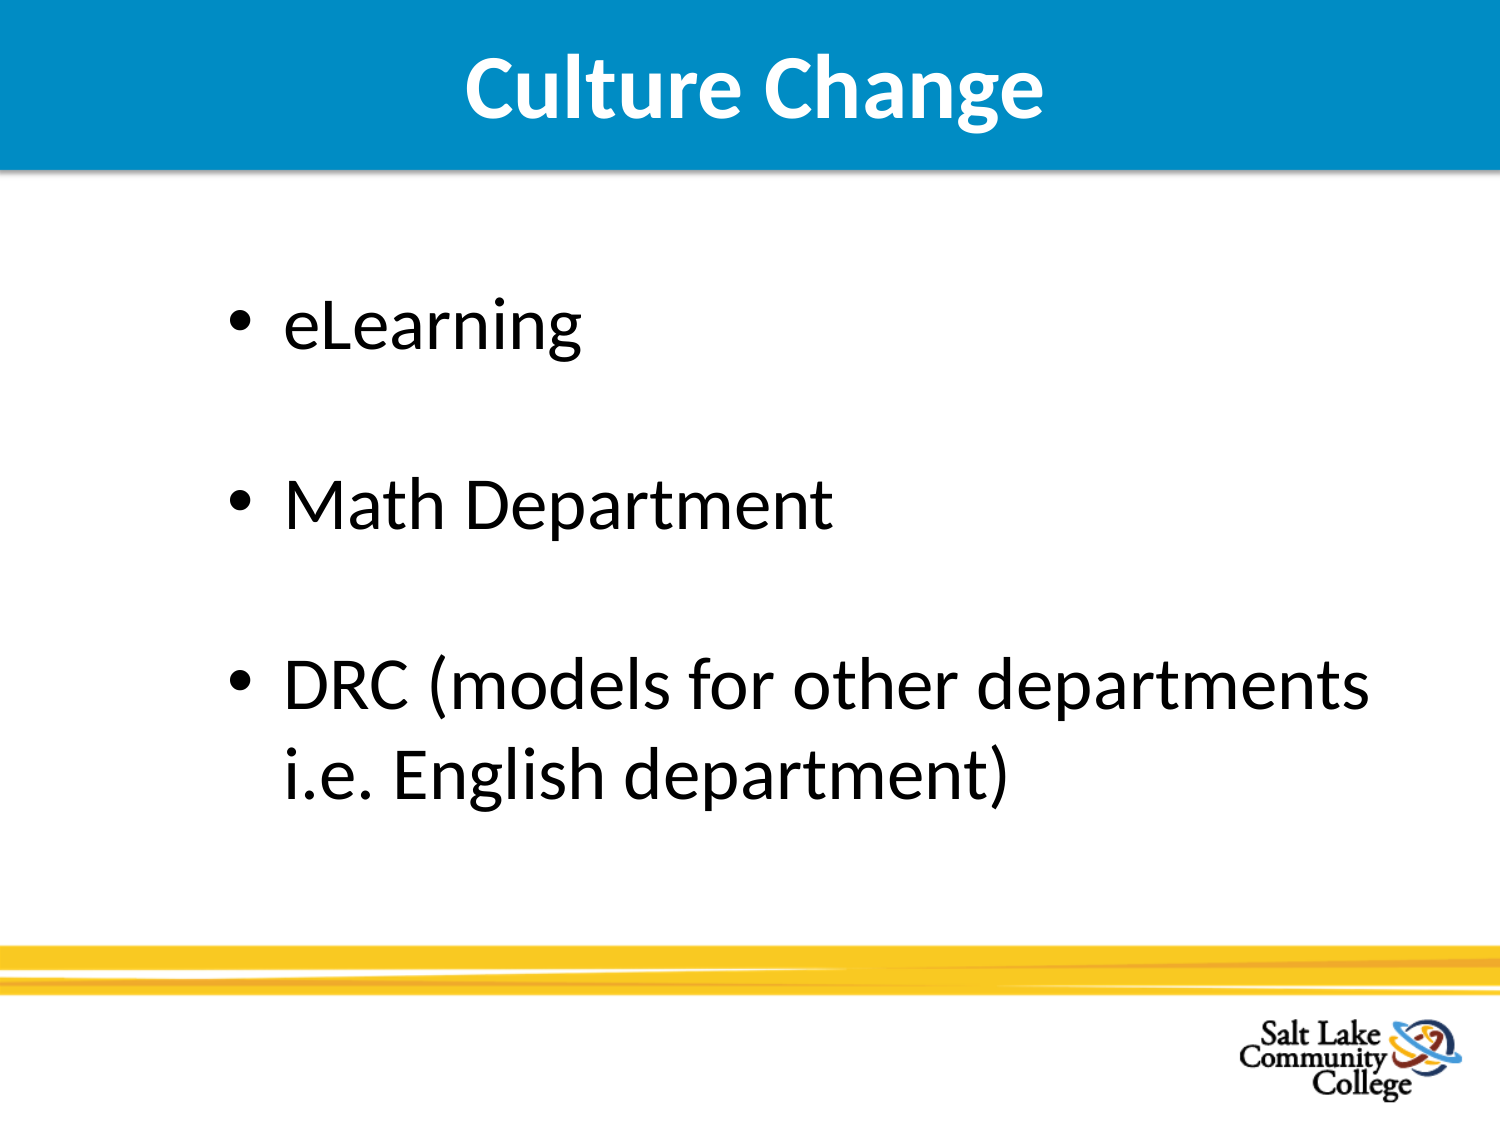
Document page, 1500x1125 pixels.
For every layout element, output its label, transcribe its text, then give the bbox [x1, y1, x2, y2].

text_box eLearning Math Department DRC (models for other departments i.e. English department) [212, 267, 1459, 883]
title Culture Change [75, 0, 1425, 176]
picture [0, 170, 1500, 1125]
